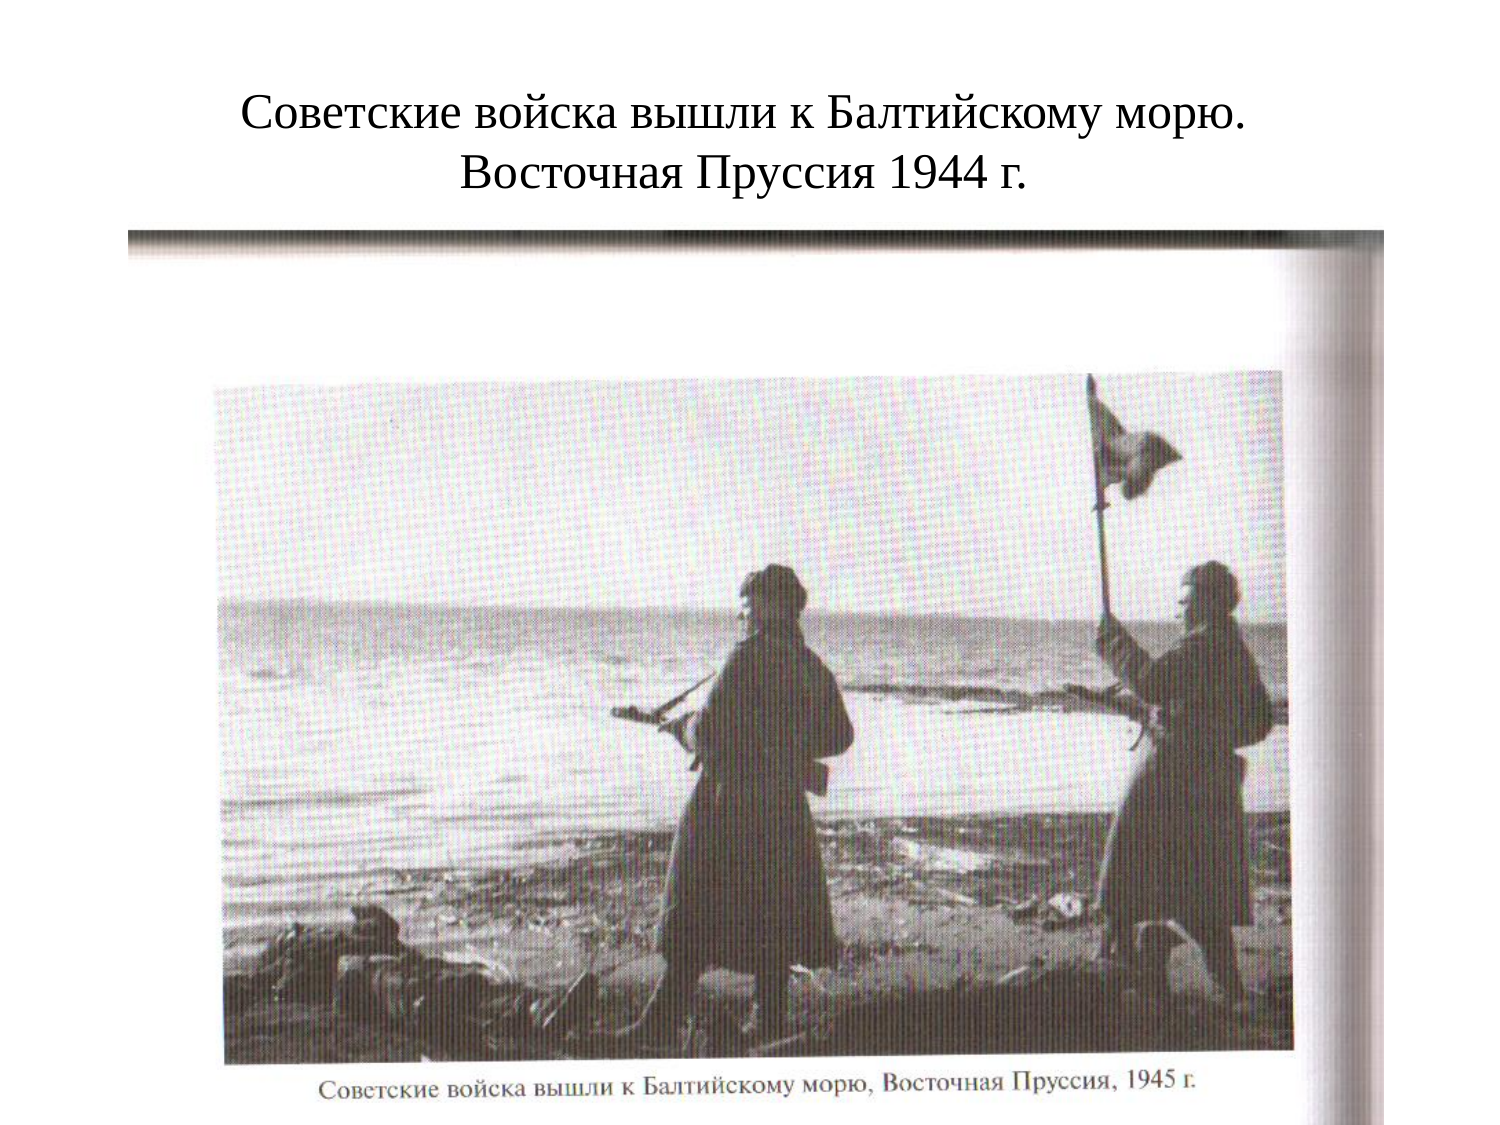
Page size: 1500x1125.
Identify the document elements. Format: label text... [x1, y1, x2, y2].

title Советские войска вышли к Балтийскому морю. Восточная Пруссия 1944 г. [75, 45, 1425, 233]
picture [128, 222, 1384, 1125]
